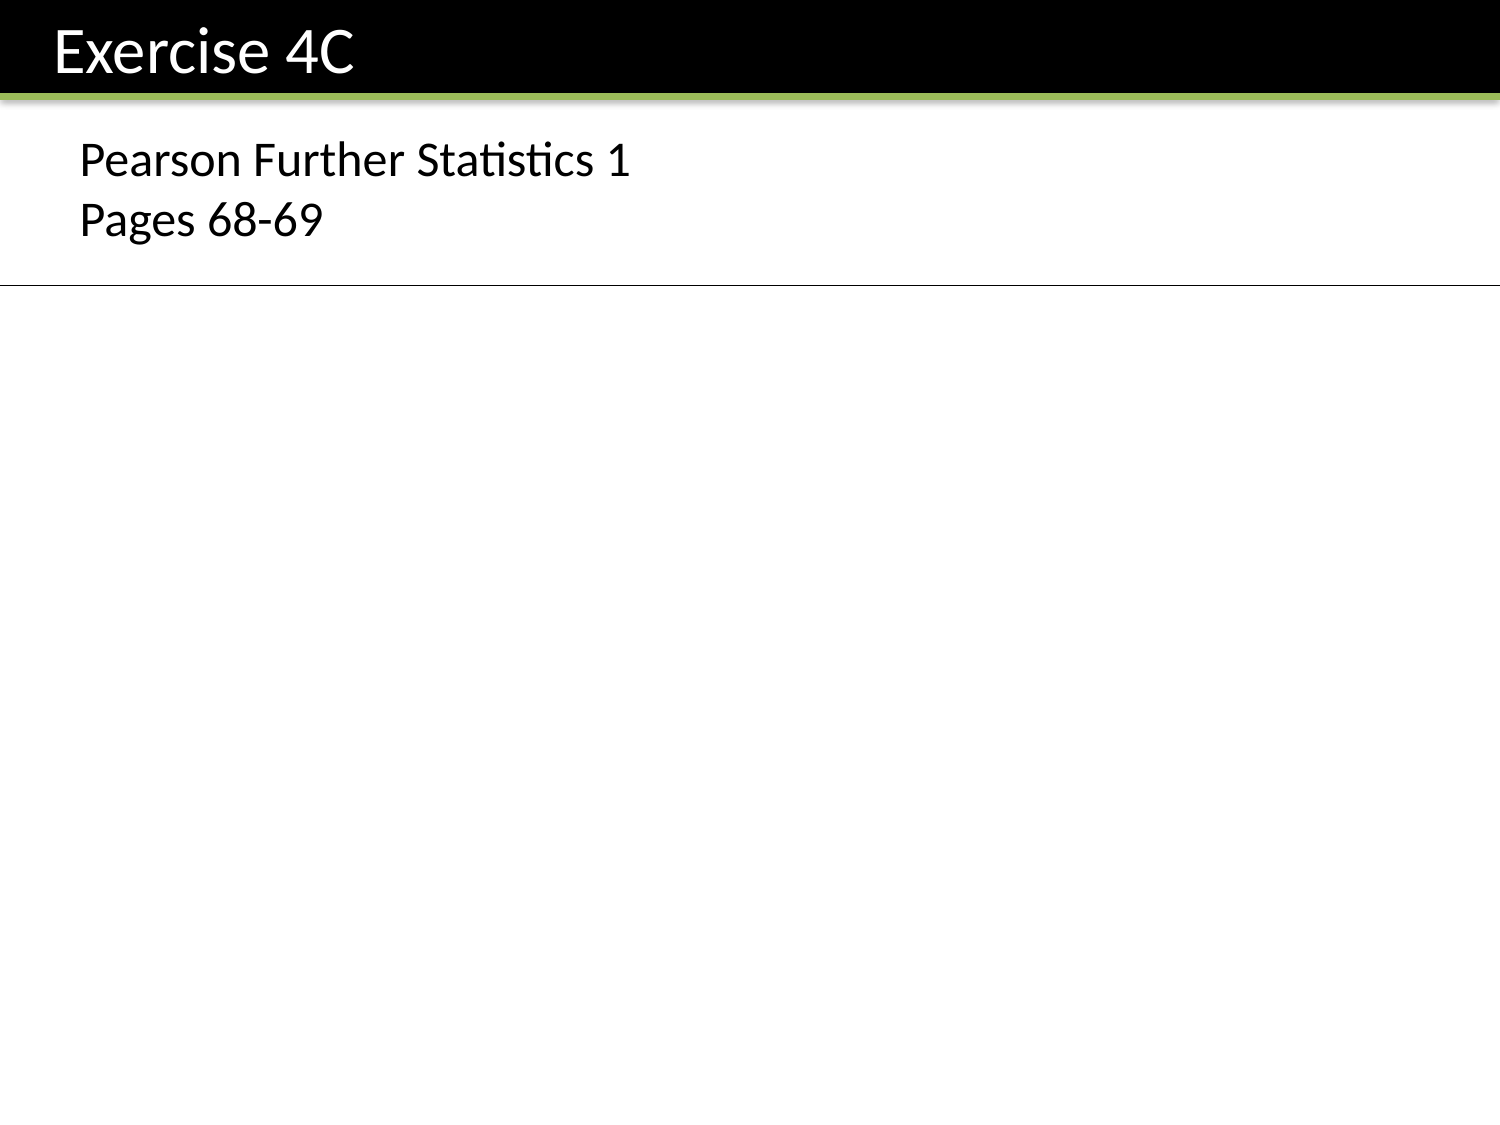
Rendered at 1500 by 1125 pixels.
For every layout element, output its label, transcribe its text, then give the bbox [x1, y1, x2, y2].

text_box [0, 0, 1500, 99]
text_box Pearson Further Statistics 1 Pages 68-69 [64, 118, 1365, 254]
